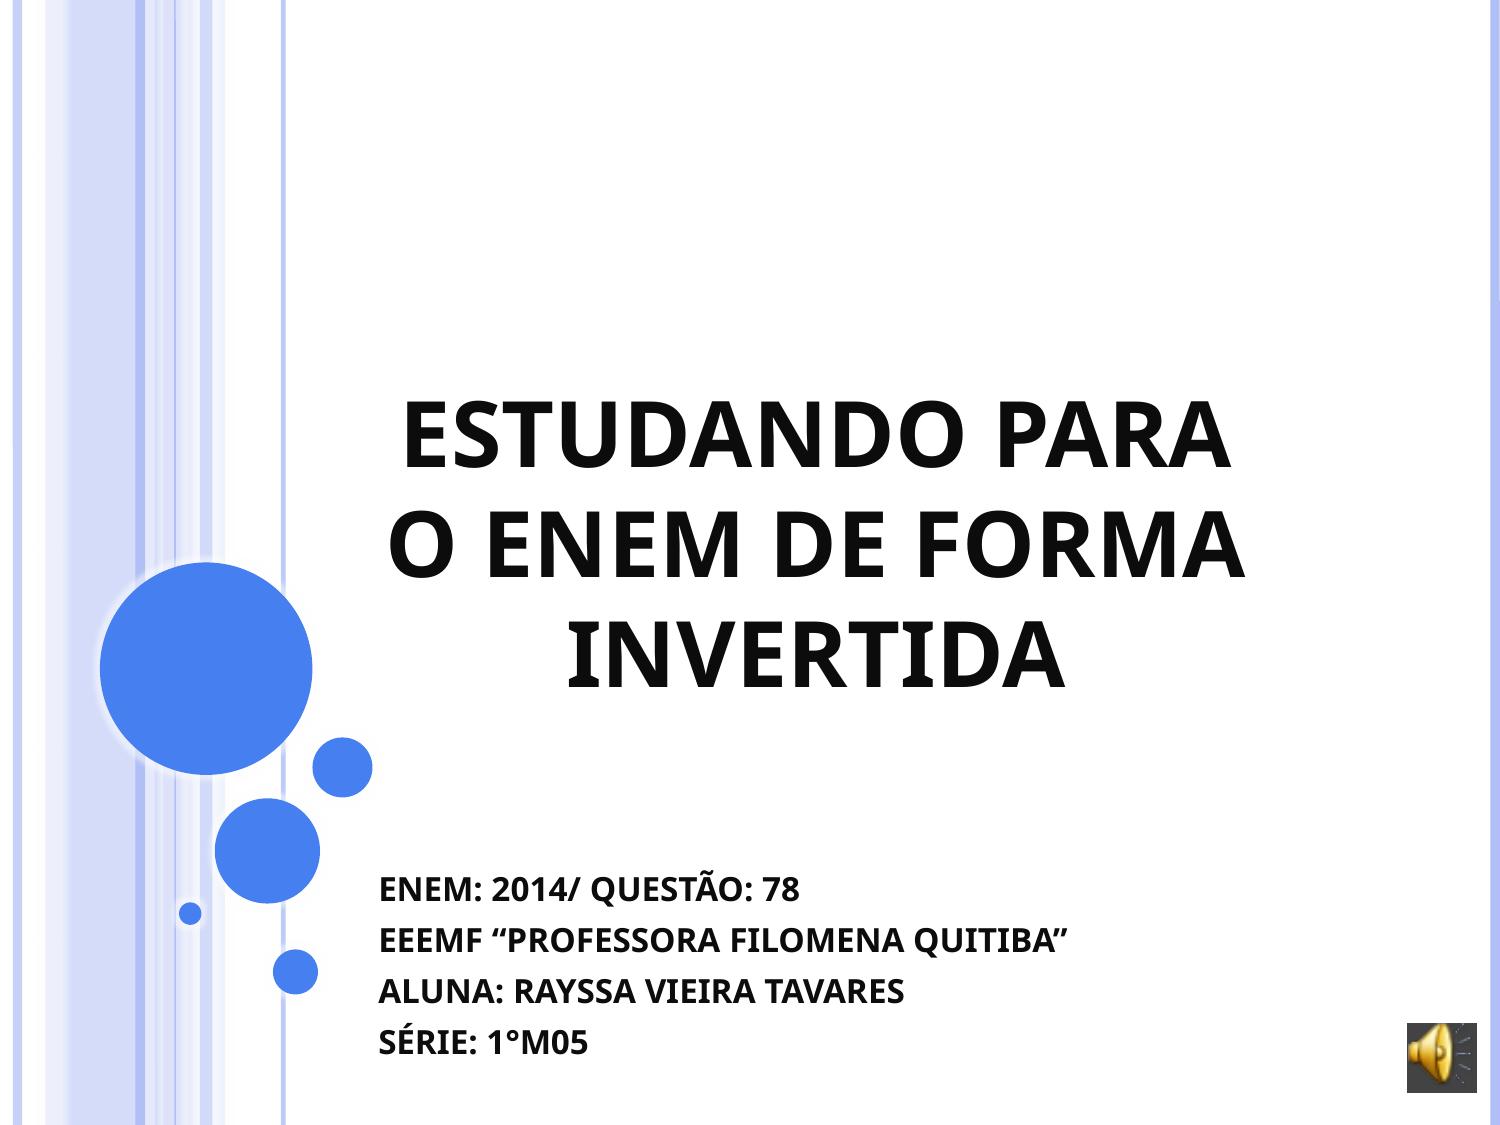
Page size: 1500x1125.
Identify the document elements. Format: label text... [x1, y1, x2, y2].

picture [1406, 1021, 1479, 1094]
subtitle ENEM: 2014/ QUESTÃO: 78 EEEMF “PROFESSORA FILOMENA QUITIBA” ALUNA: RAYSSA VIEIRA TAVARES SÉRIE: 1°M05 [363, 860, 1433, 1069]
title ESTUDANDO PARA O ENEM DE FORMA INVERTIDA [353, 516, 1280, 714]
